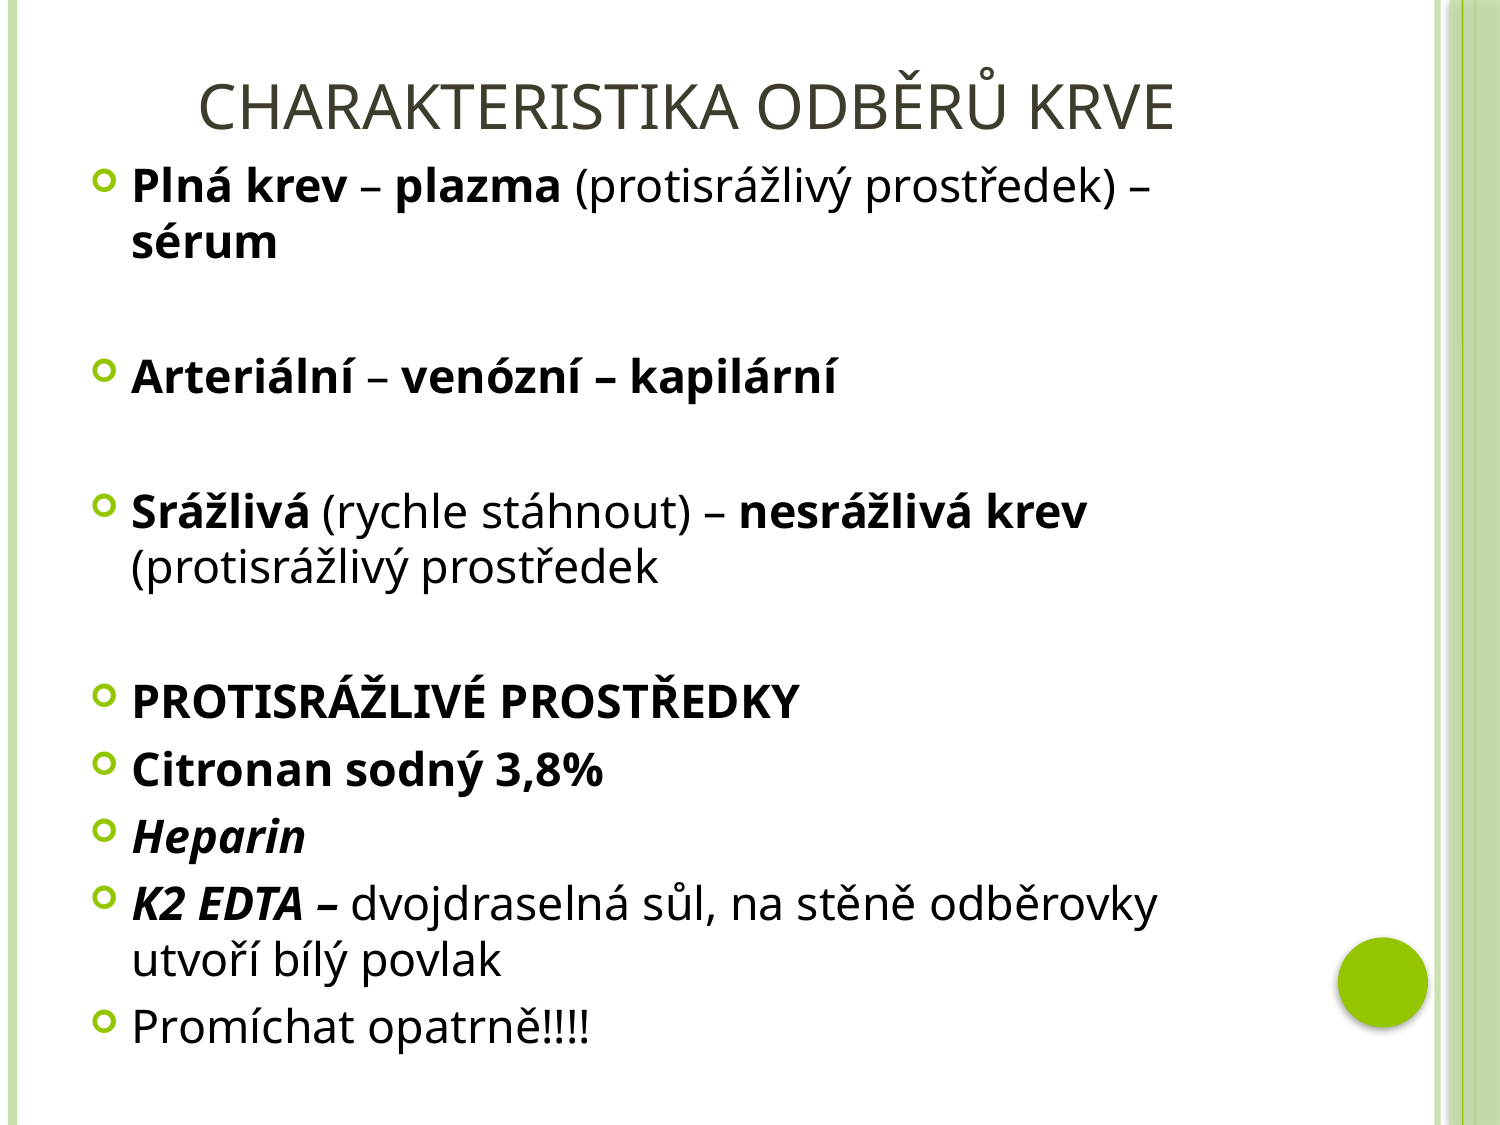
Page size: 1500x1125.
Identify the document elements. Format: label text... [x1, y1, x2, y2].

list Plná krev – plazma (protisrážlivý prostředek) – sérum Arteriální – venózní – kapilární Srážlivá (rychle stáhnout) – nesrážlivá krev (protisrážlivý prostředek PROTISRÁŽLIVÉ PROSTŘEDKY Citronan sodný 3,8% Heparin K2 EDTA – dvojdraselná sůl, na stěně odběrovky utvoří bílý povlak Promíchat opatrně!!!! [75, 149, 1300, 1062]
title Charakteristika odběrů krve [75, 45, 1300, 149]
